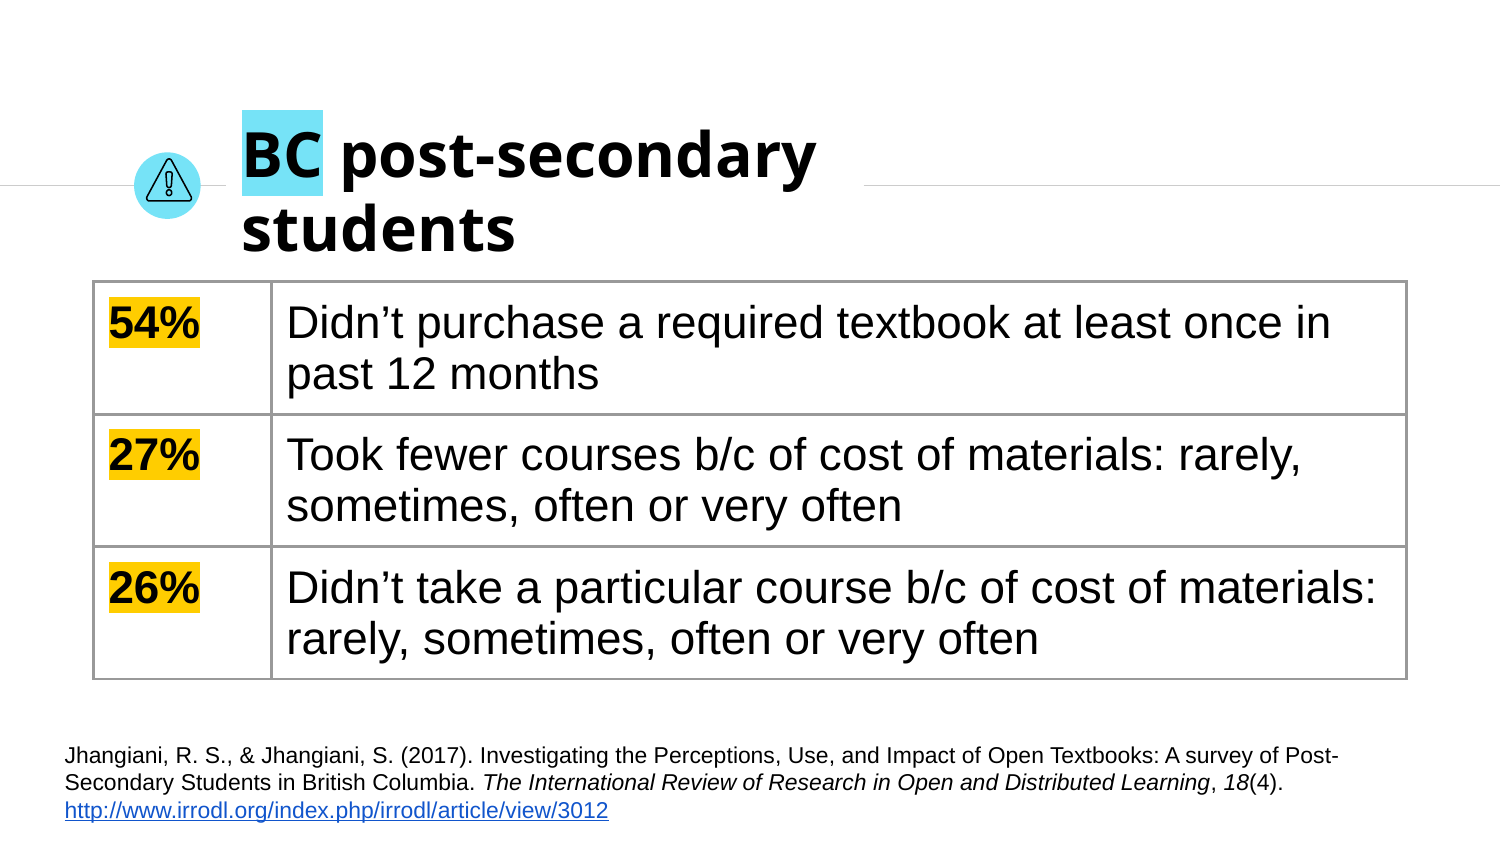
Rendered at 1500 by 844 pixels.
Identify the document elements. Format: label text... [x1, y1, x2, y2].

table_cell 27% [95, 416, 270, 545]
table_header Didn’t purchase a required textbook at least once in past 12 months [273, 283, 1405, 413]
table_header 54% [95, 283, 270, 413]
title BC post-secondary students [226, 153, 863, 226]
table_cell Didn’t take a particular course b/c of cost of materials: rarely, sometimes, often or very often [273, 548, 1405, 678]
text_box Jhangiani, R. S., & Jhangiani, S. (2017). Investigating the Perceptions, Use, and Impact of Open Textbooks: A survey of Post-Secondary Students in British Columbia. The International Review of Research in Open and Distributed Learning, 18(4). http://www.irrodl.org/index.php/irrodl/article/view/3012 [49, 725, 1463, 827]
table_cell 26% [95, 548, 270, 678]
table_cell Took fewer courses b/c of cost of materials: rarely, sometimes, often or very often [273, 416, 1405, 545]
